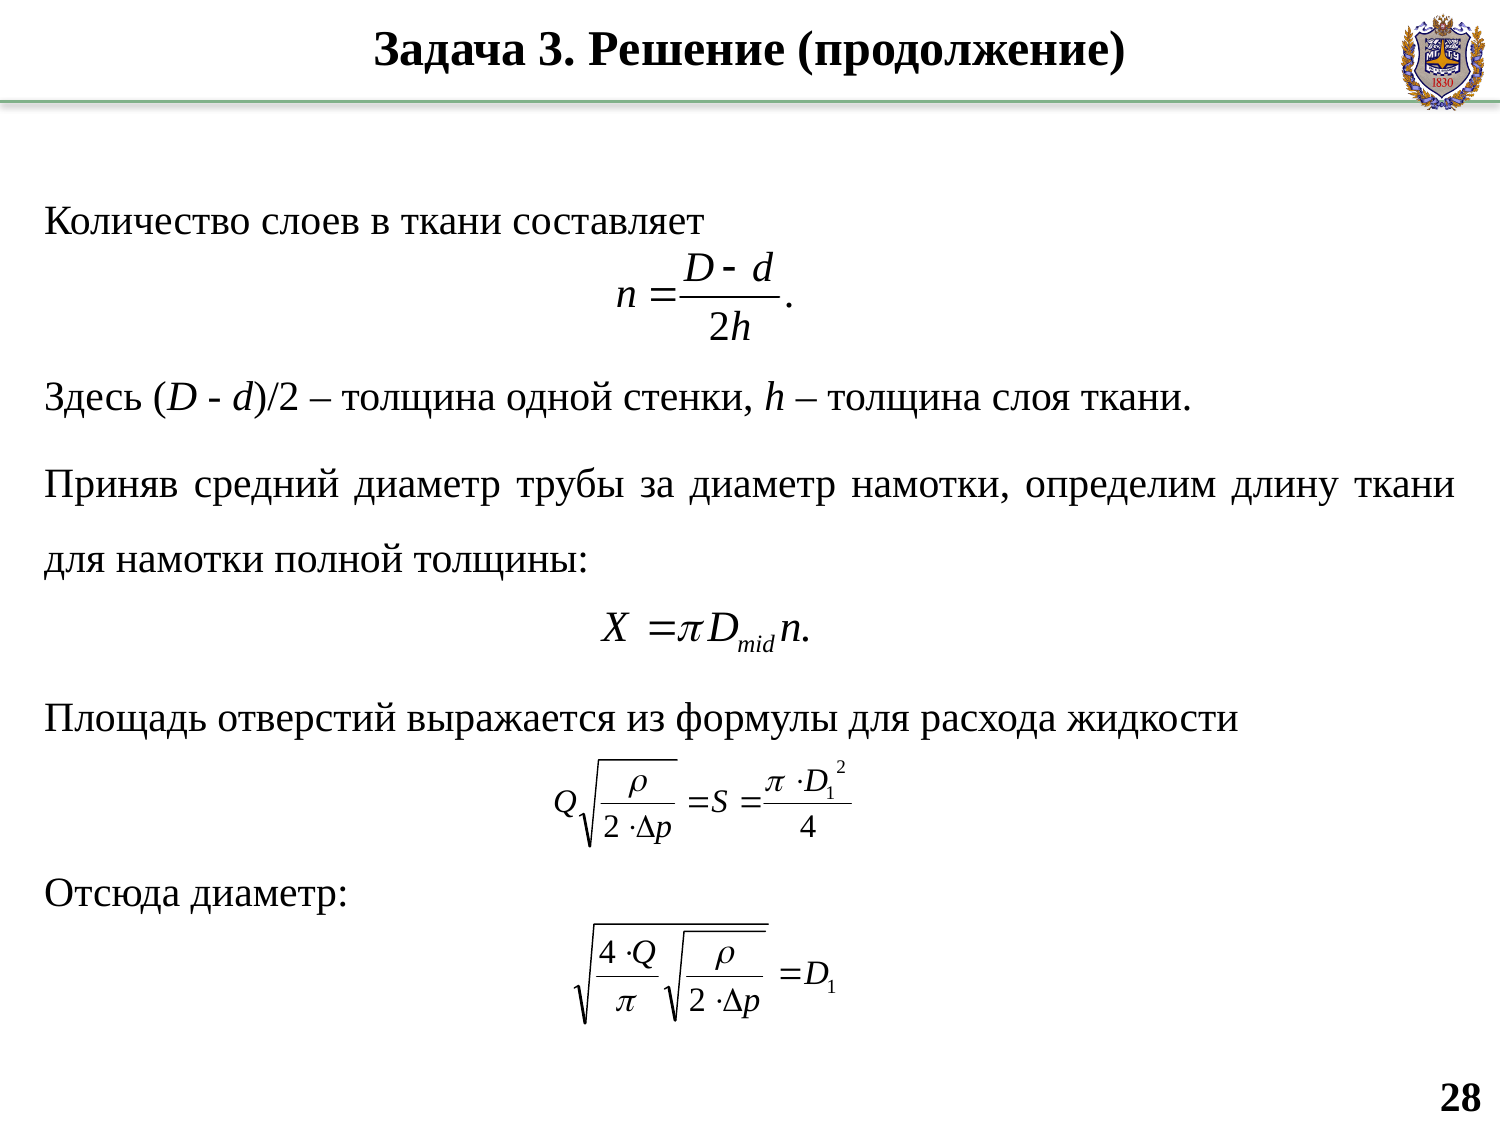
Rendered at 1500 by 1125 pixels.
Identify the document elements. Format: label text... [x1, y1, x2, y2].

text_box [567, 916, 841, 1031]
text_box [591, 597, 817, 664]
slide_number 28 [1421, 1065, 1500, 1125]
title Задача 3. Решение (продолжение) [153, 1, 1347, 90]
picture [1399, 12, 1487, 114]
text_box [609, 241, 799, 351]
text_box Площадь отверстий выражается из формулы для расхода жидкости Отсюда диаметр: [29, 656, 1471, 922]
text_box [548, 751, 860, 854]
text_box Количество слоев в ткани составляет Здесь (D - d)/2 – толщина одной стенки, h – толщина слоя ткани. Приняв средний диаметр трубы за диаметр намотки, определим длину ткани для намотки полной толщины: [29, 160, 1471, 589]
